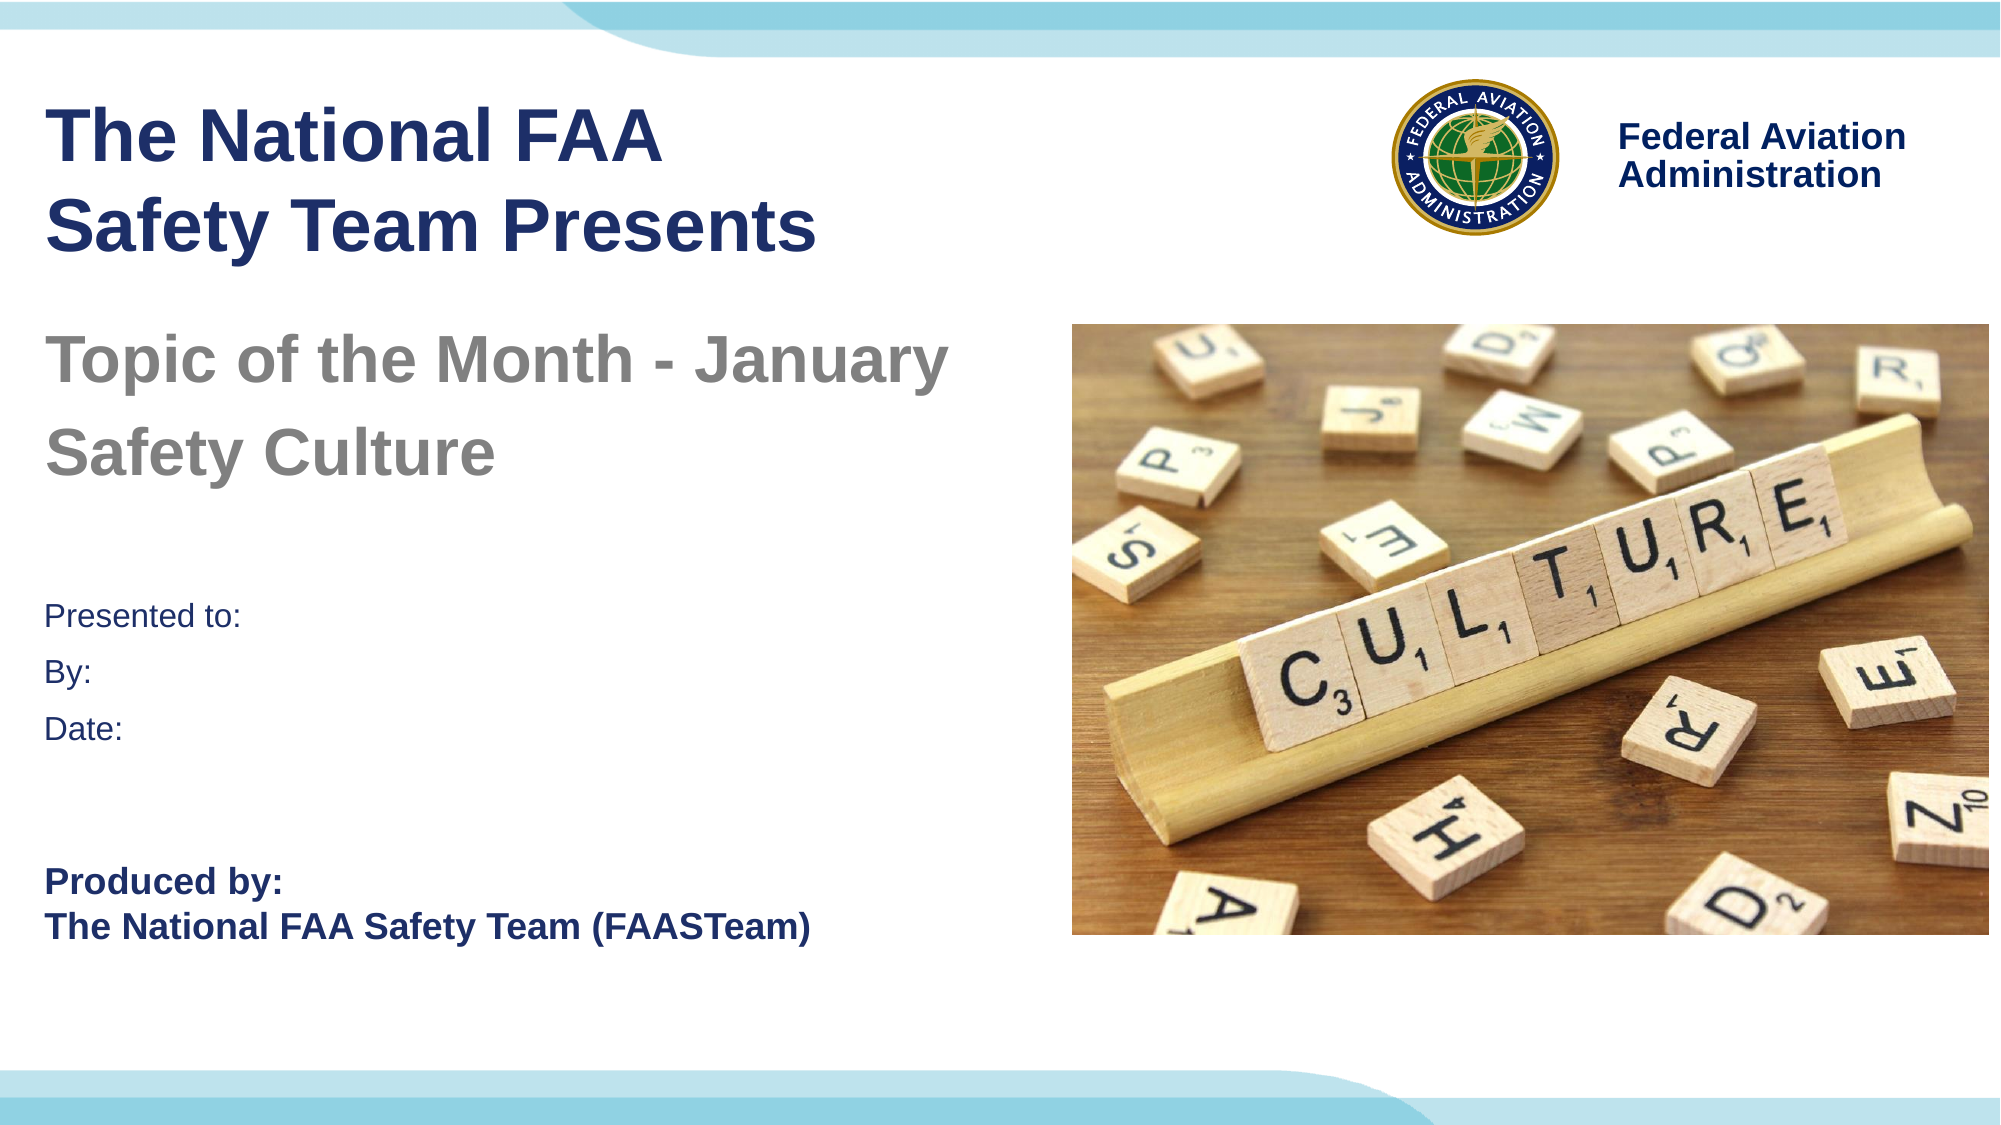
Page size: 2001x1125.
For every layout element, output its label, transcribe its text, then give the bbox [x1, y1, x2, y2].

text_box The National FAA Safety Team Presents [30, 79, 841, 308]
picture [0, 1068, 2000, 1125]
picture [1072, 324, 1989, 935]
subtitle Topic of the Month - January Safety Culture [30, 308, 1148, 592]
picture [0, 2, 2001, 59]
